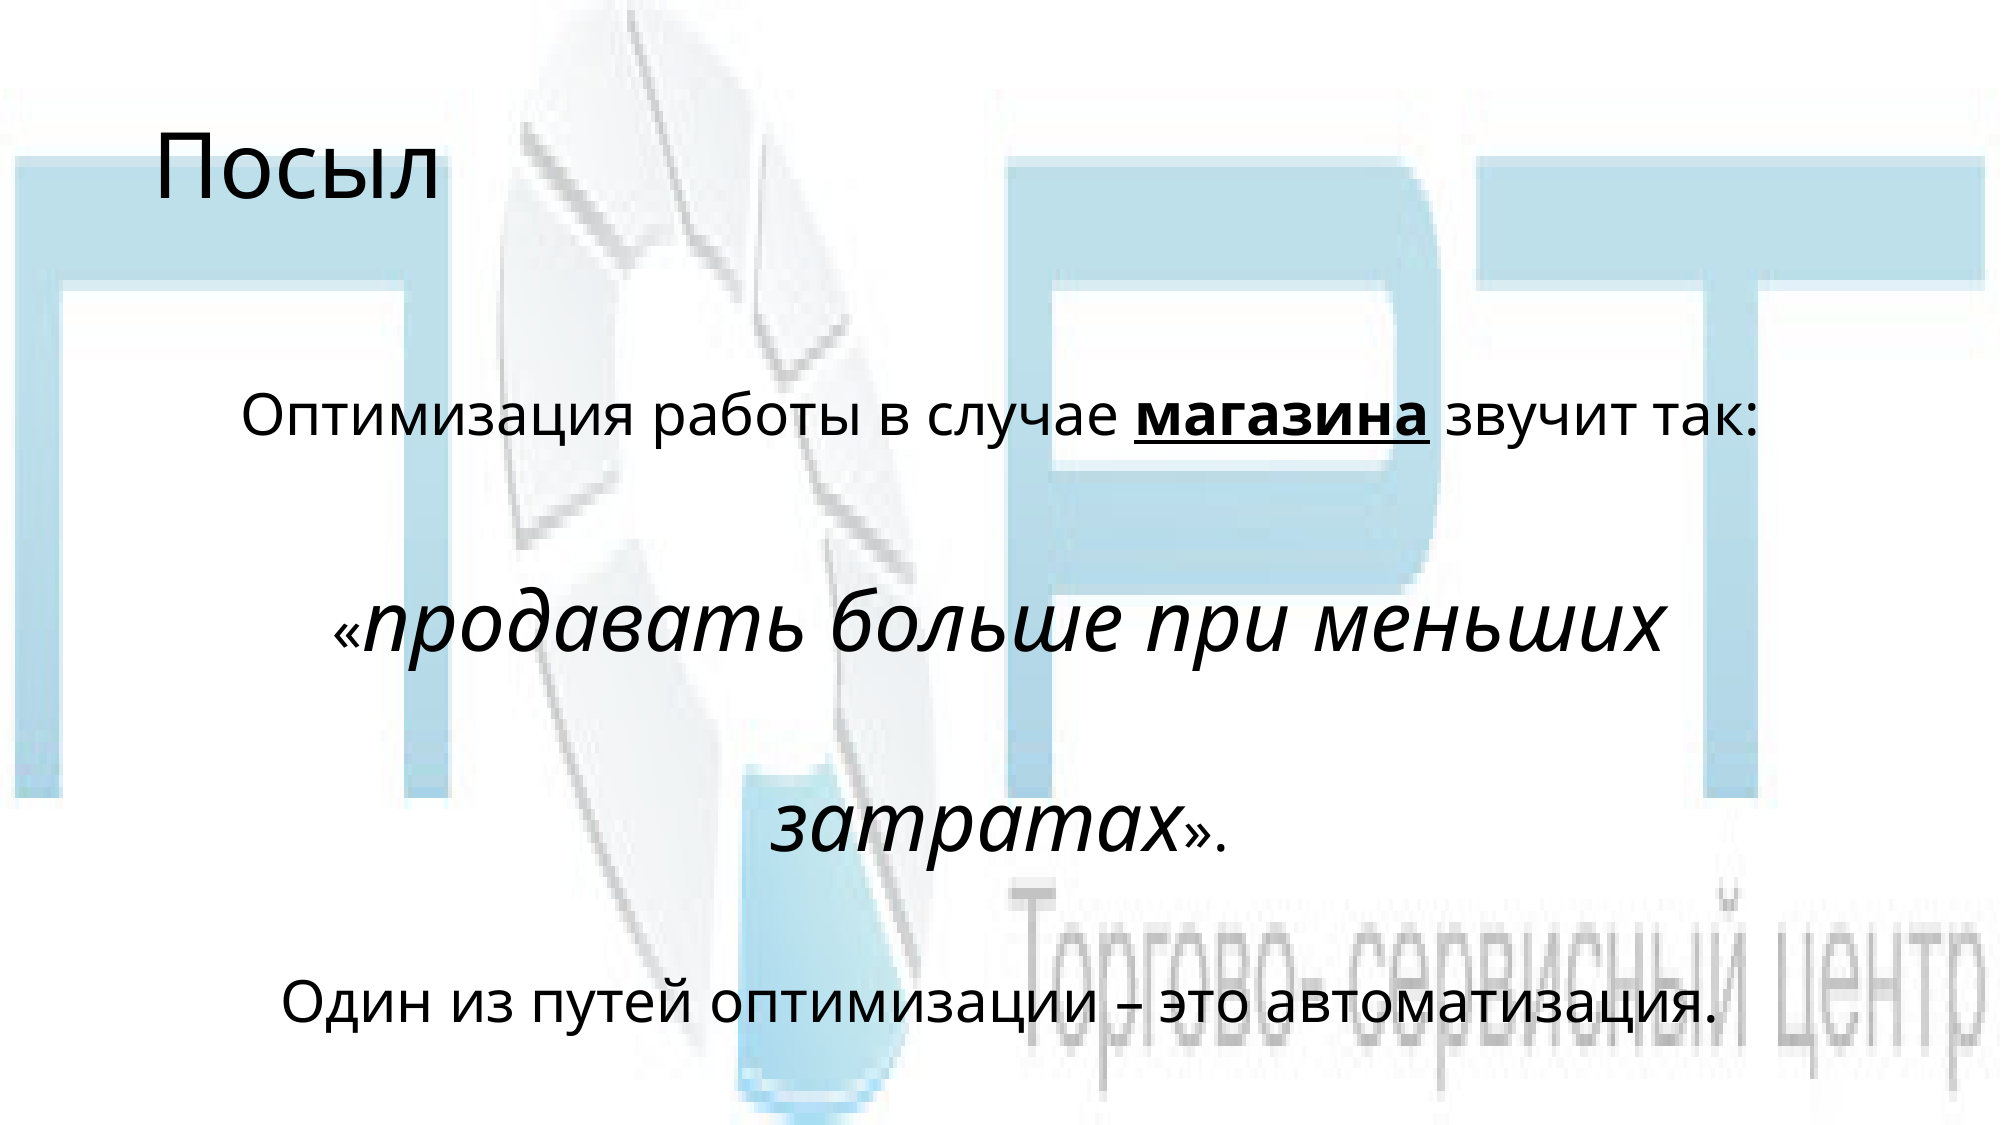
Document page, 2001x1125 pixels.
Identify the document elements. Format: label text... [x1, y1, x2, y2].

list Оптимизация работы в случае магазина звучит так: «продавать больше при меньших затратах». Один из путей оптимизации – это автоматизация. [137, 299, 1863, 1014]
title Посыл [137, 59, 1863, 278]
